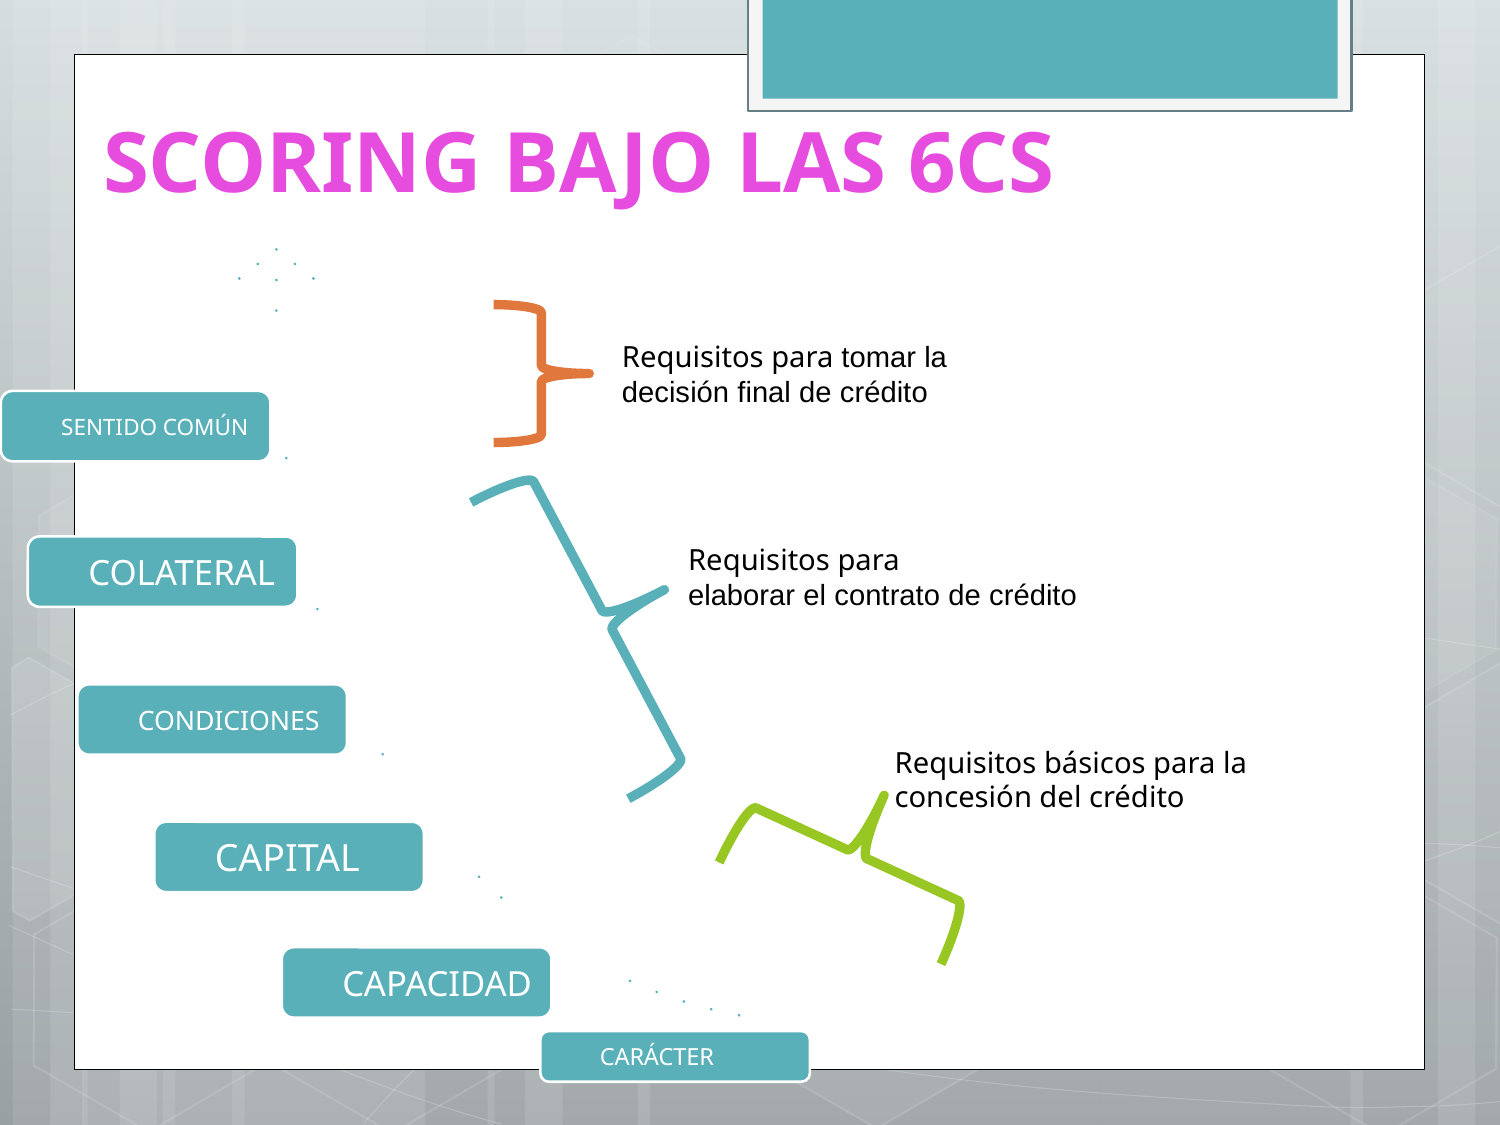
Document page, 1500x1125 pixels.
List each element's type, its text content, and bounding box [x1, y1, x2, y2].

text_box Scoring bajo las 6cs [88, 101, 1241, 290]
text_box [493, 304, 1060, 443]
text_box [57, 195, 1058, 1064]
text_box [734, 736, 1371, 920]
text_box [541, 452, 1126, 789]
